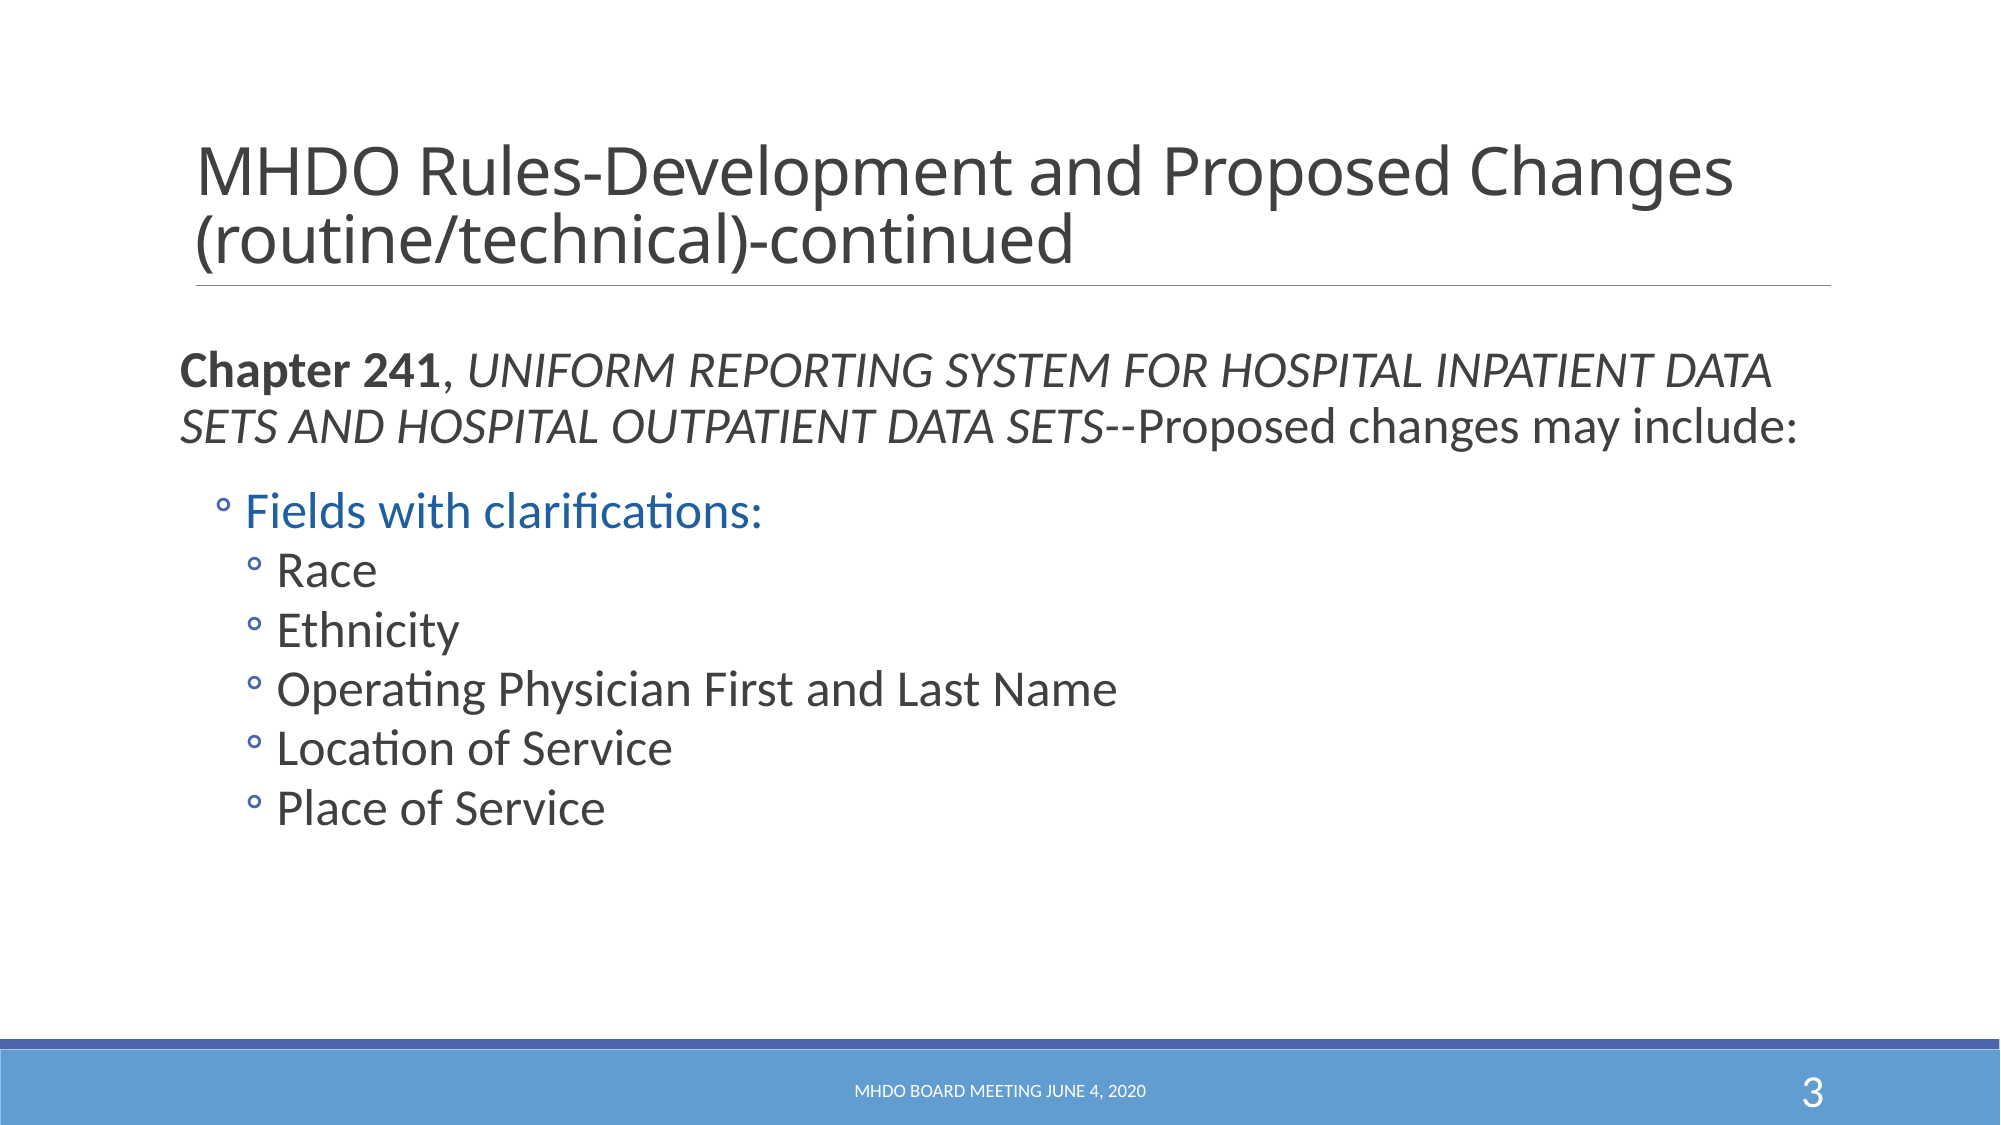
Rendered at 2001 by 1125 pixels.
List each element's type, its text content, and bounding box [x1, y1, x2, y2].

list Chapter 241, UNIFORM REPORTING SYSTEM FOR HOSPITAL INPATIENT DATA SETS AND HOSPITAL OUTPATIENT DATA SETS--Proposed changes may include: Fields with clarifications: Race Ethnicity Operating Physician First and Last Name Location of Service Place of Service [180, 334, 1840, 963]
footer MHDO Board Meeting June 4, 2020 [604, 1059, 1396, 1120]
title MHDO Rules-Development and Proposed Changes (routine/technical)-continued [180, 47, 1840, 285]
slide_number 3 [1624, 1059, 1840, 1120]
